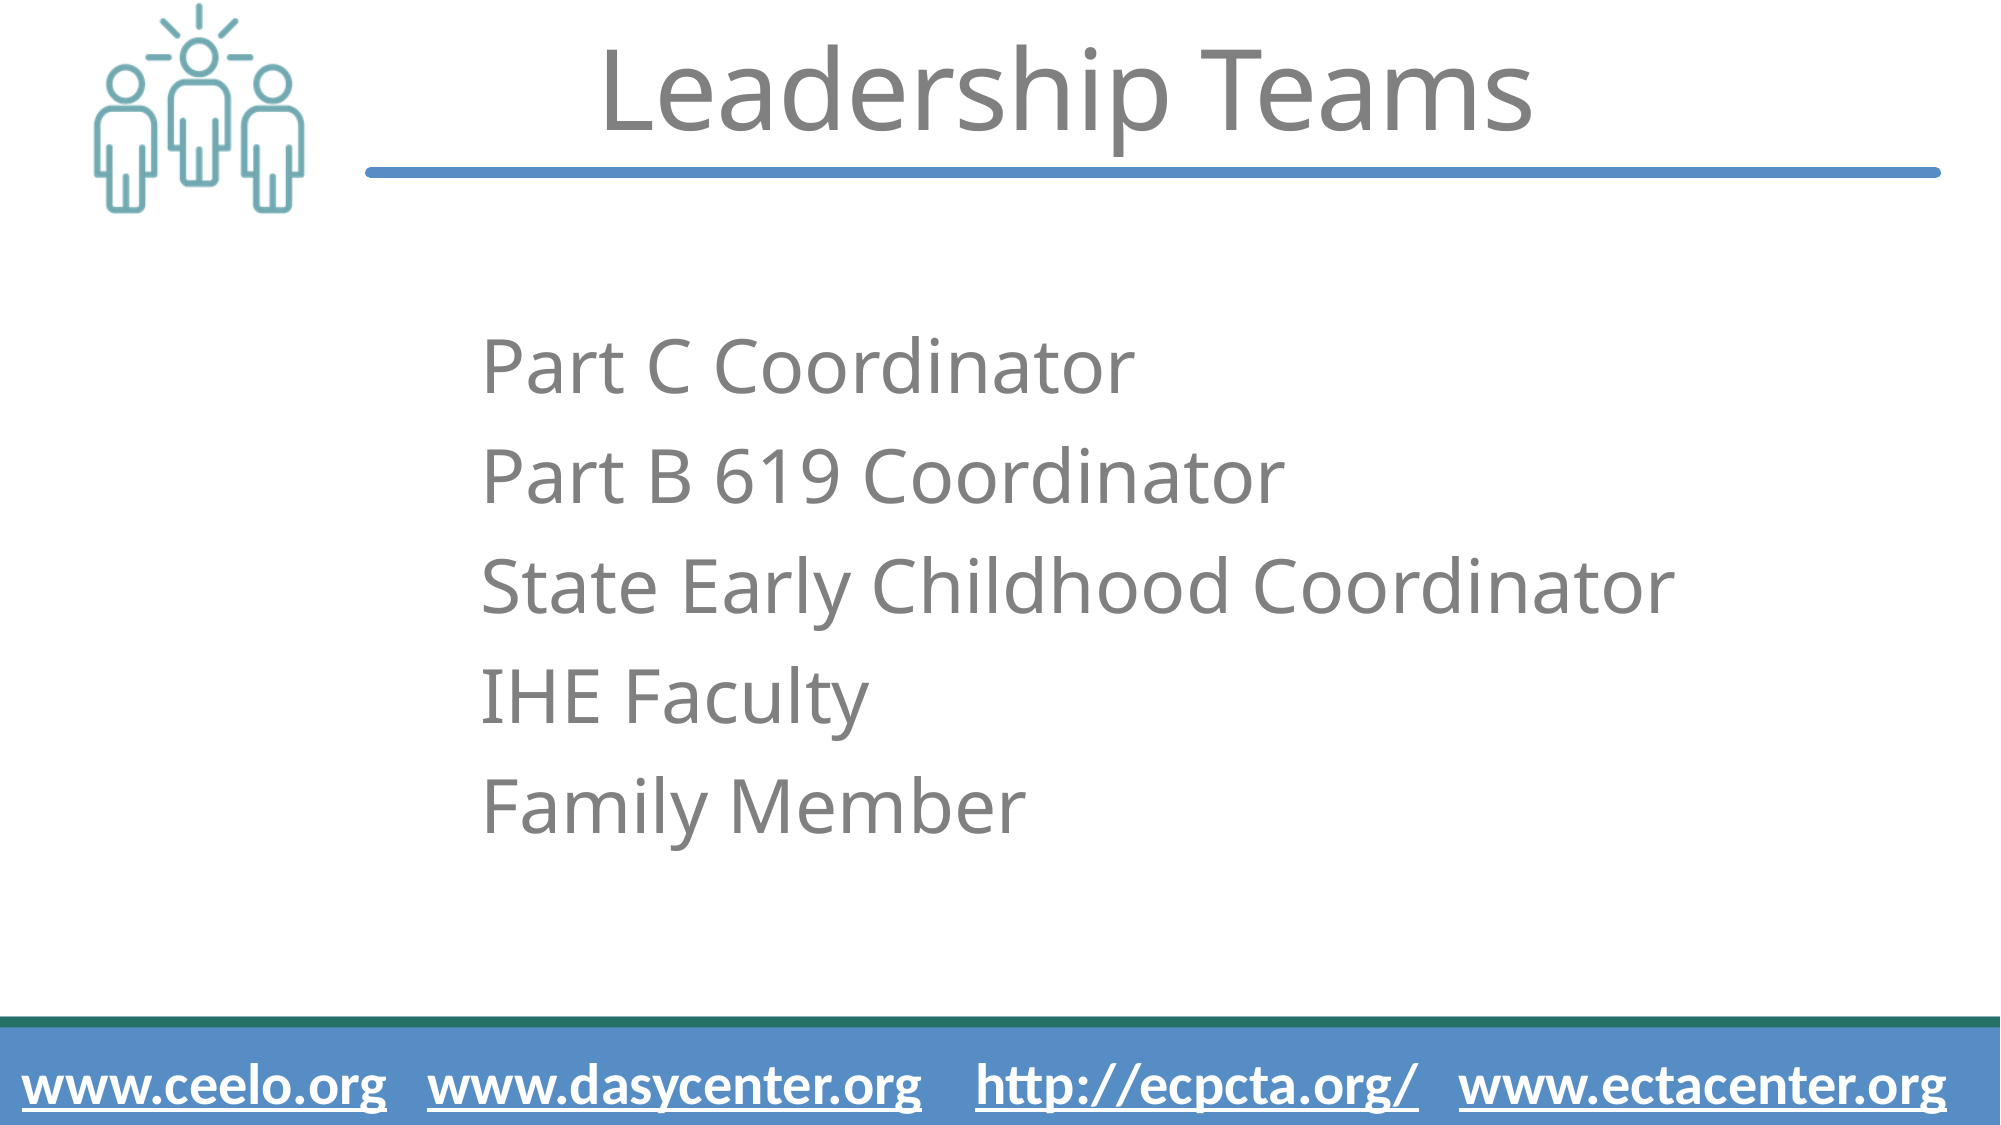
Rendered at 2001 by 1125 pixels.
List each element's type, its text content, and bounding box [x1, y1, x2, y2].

title Leadership Teams [370, 0, 1763, 161]
list Part C Coordinator Part B 619 Coordinator State Early Childhood Coordinator IHE Faculty Family Member [463, 201, 1830, 924]
picture [85, 0, 316, 225]
